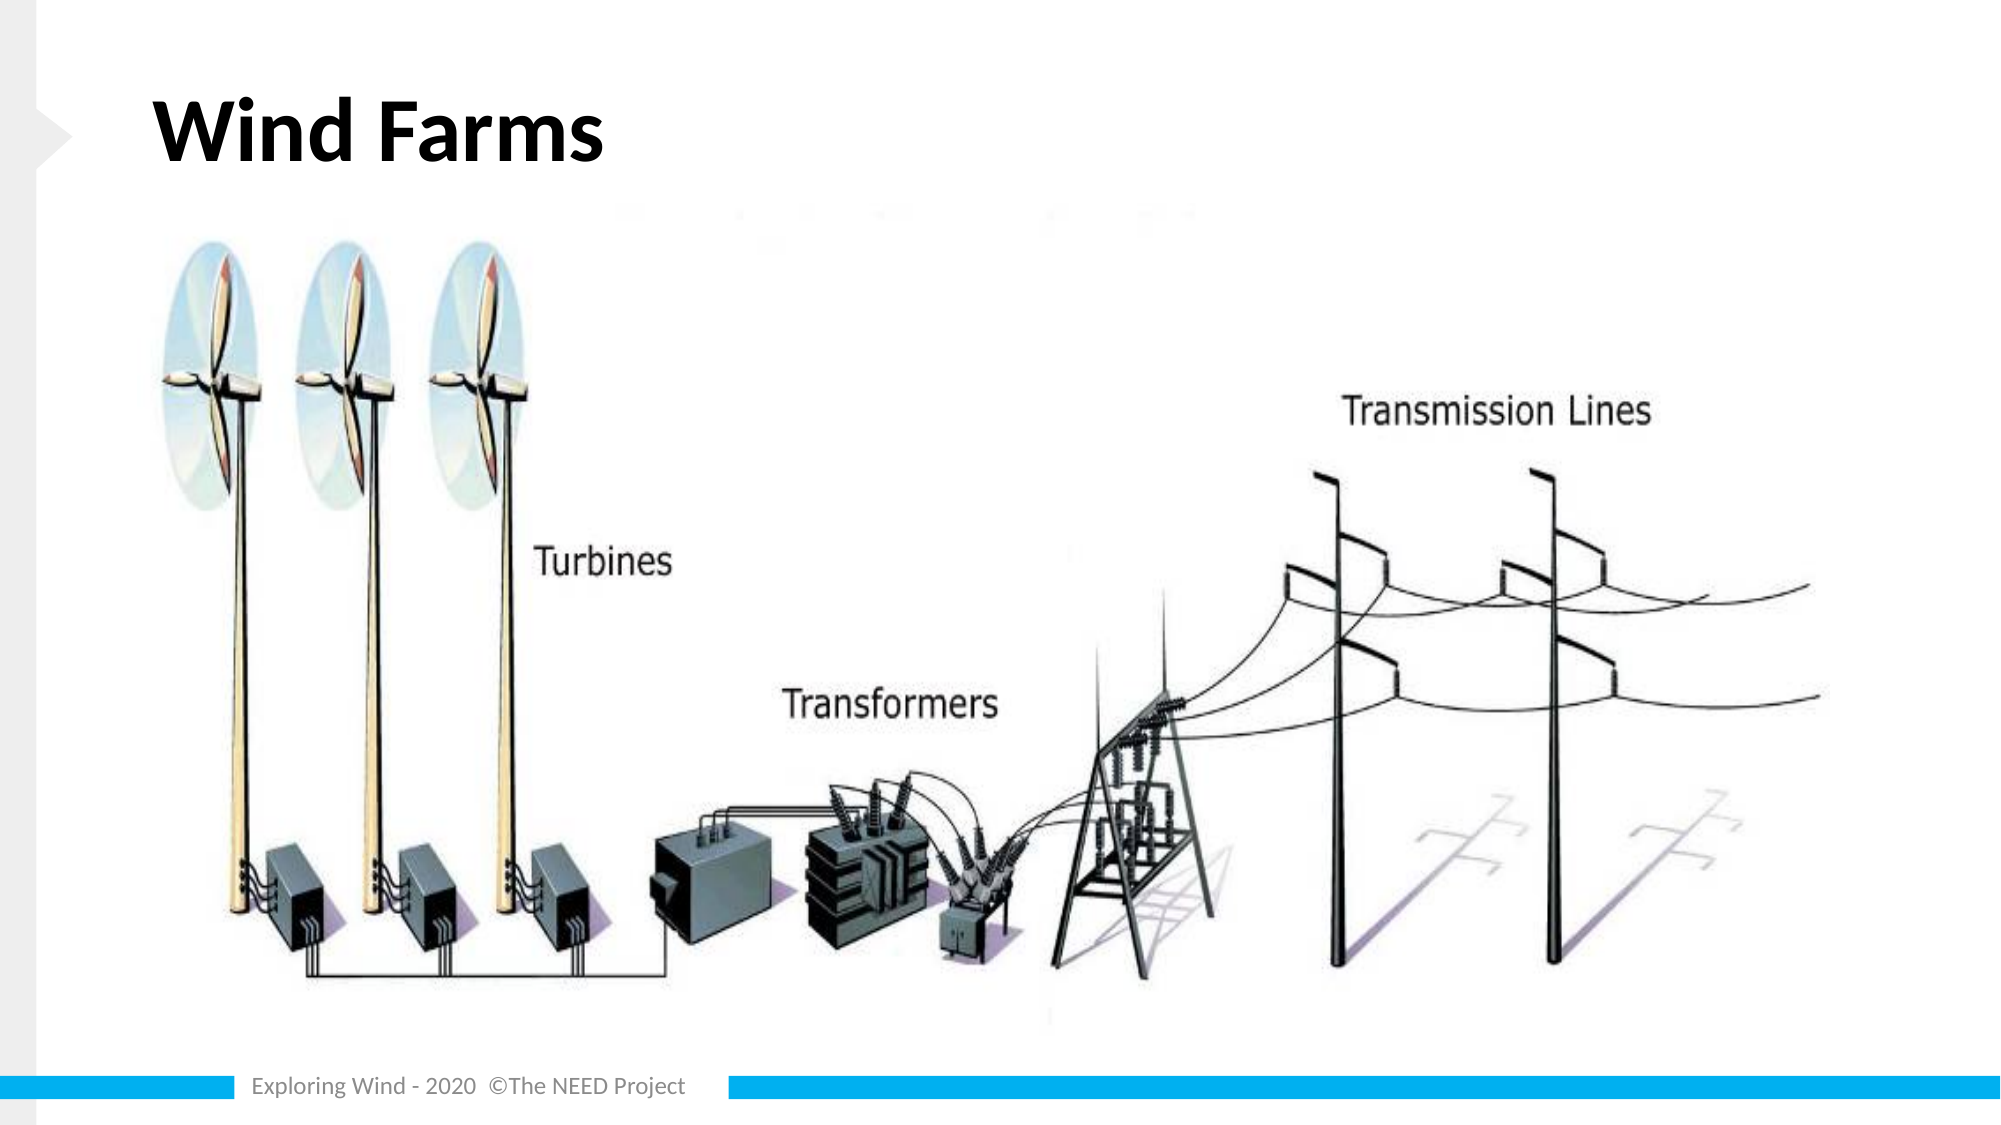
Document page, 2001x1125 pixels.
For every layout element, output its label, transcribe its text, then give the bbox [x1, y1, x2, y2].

title Wind Farms [137, 59, 1867, 204]
footer Exploring Wind - 2020 ©The NEED Project [236, 1054, 729, 1115]
picture [137, 203, 1830, 1036]
